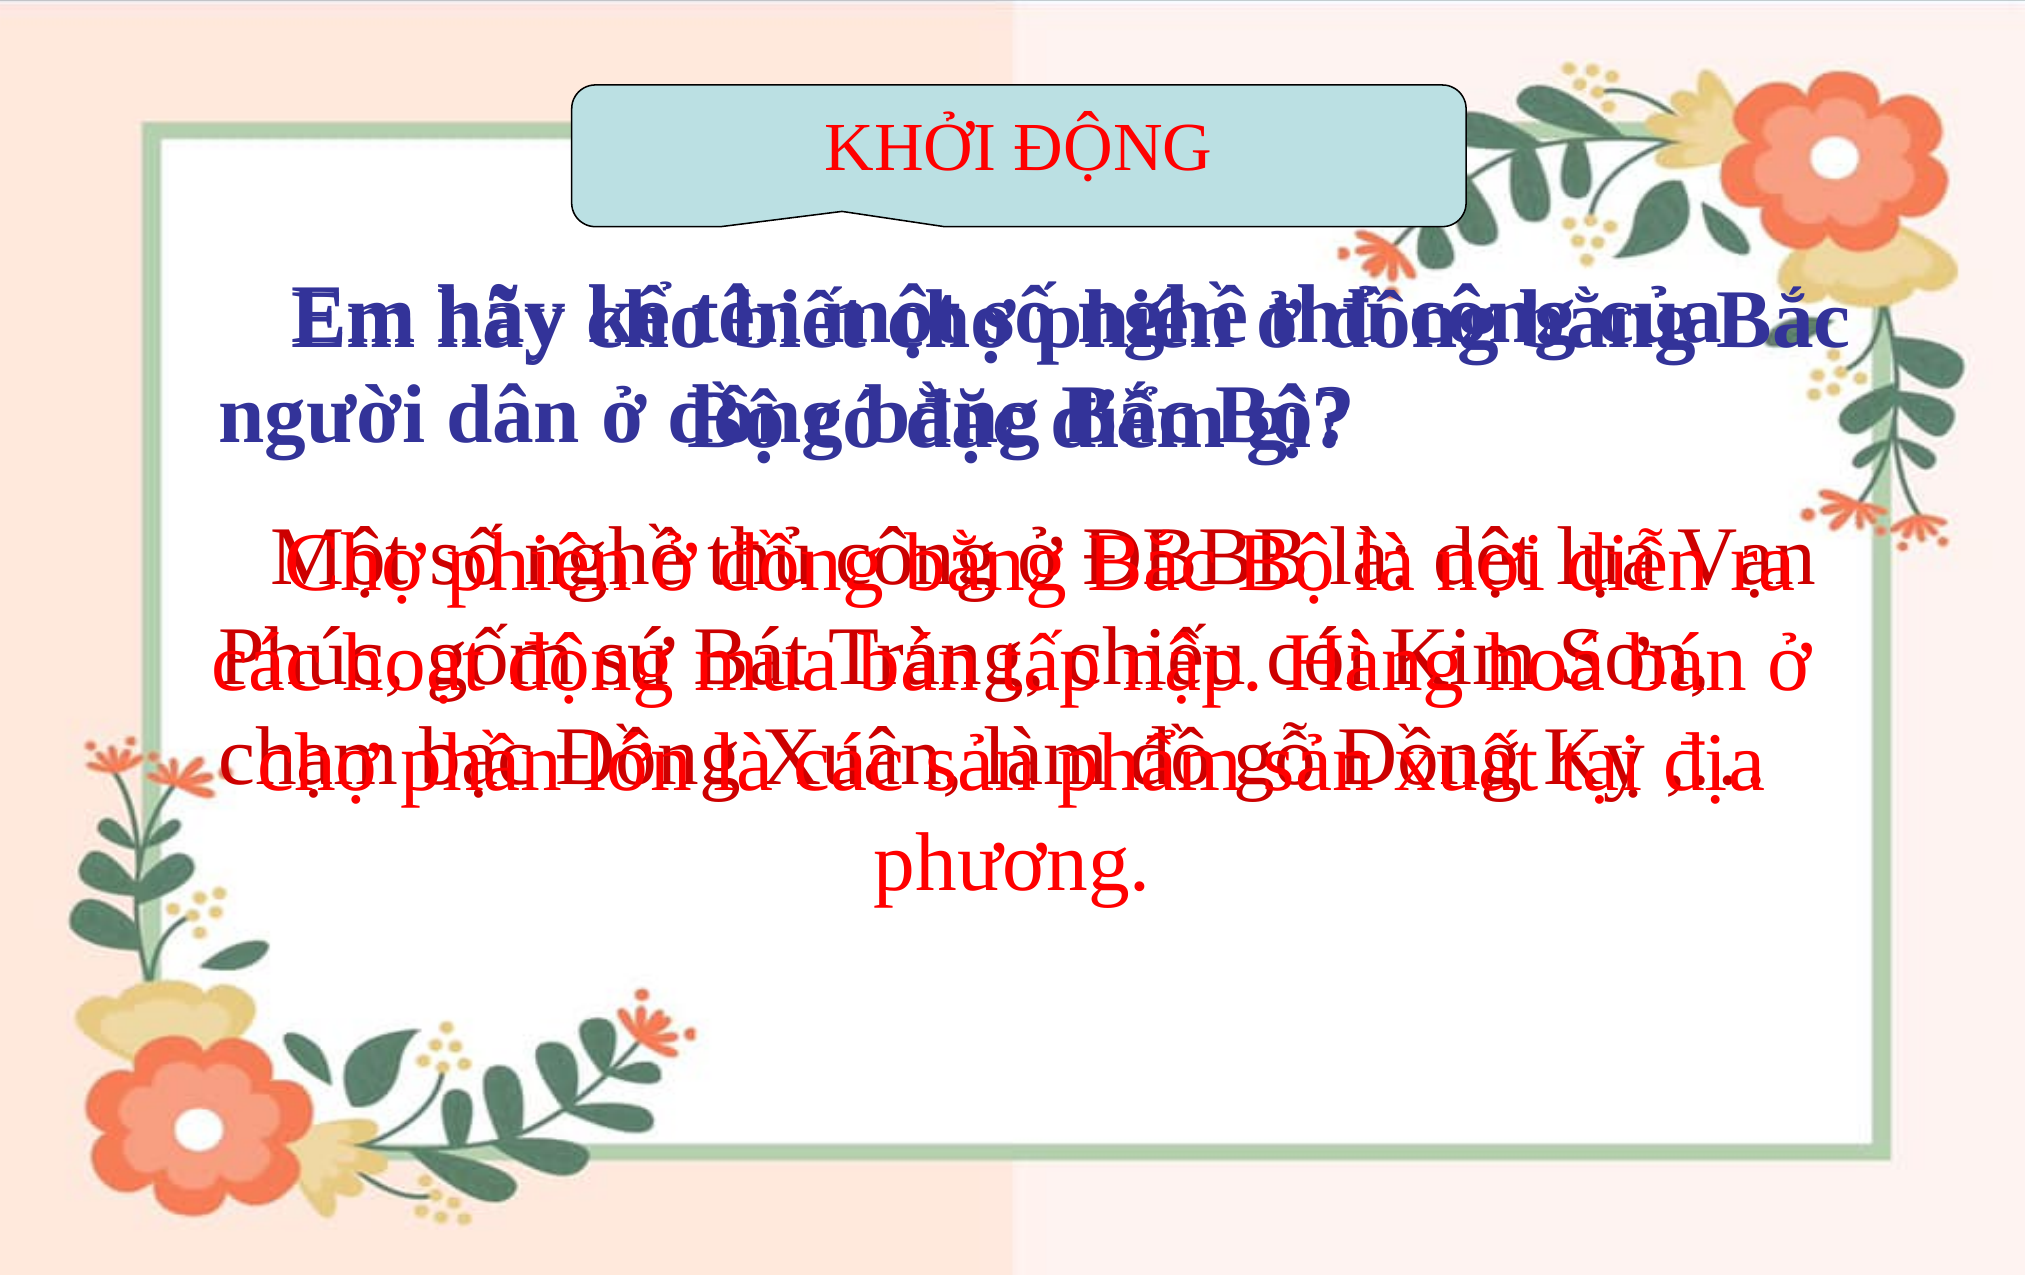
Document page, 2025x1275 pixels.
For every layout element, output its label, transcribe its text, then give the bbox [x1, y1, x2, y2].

text_box KHỞI ĐỘNG [571, 84, 1467, 227]
text_box Em hãy cho biết chợ phiên ở đồng bằng Bắc Bộ có đặc điểm gì? [151, 254, 1890, 474]
text_box Em hãy kể tên một số nghề thủ công của người dân ở đồng bằng Bắc Bộ? Một số nghề thủ công ở ĐBBB là: dệt lụa Vạn Phúc, gốm sứ Bát Tràng, chiếu cói Kim Sơn, chạm bạc Đồng Xuân, làm đồ gỗ Đồng Kỵ ,… [199, 249, 1913, 810]
picture [0, 0, 2025, 1275]
text_box Chợ phiên ở đồng bằng Bắc Bộ là nơi diễn ra các hoạt động mua bán tấp nập. Hàng hoá bán ở chợ phần lớn là các sản phẩm sản xuất tại địa phương. [149, 499, 1875, 915]
